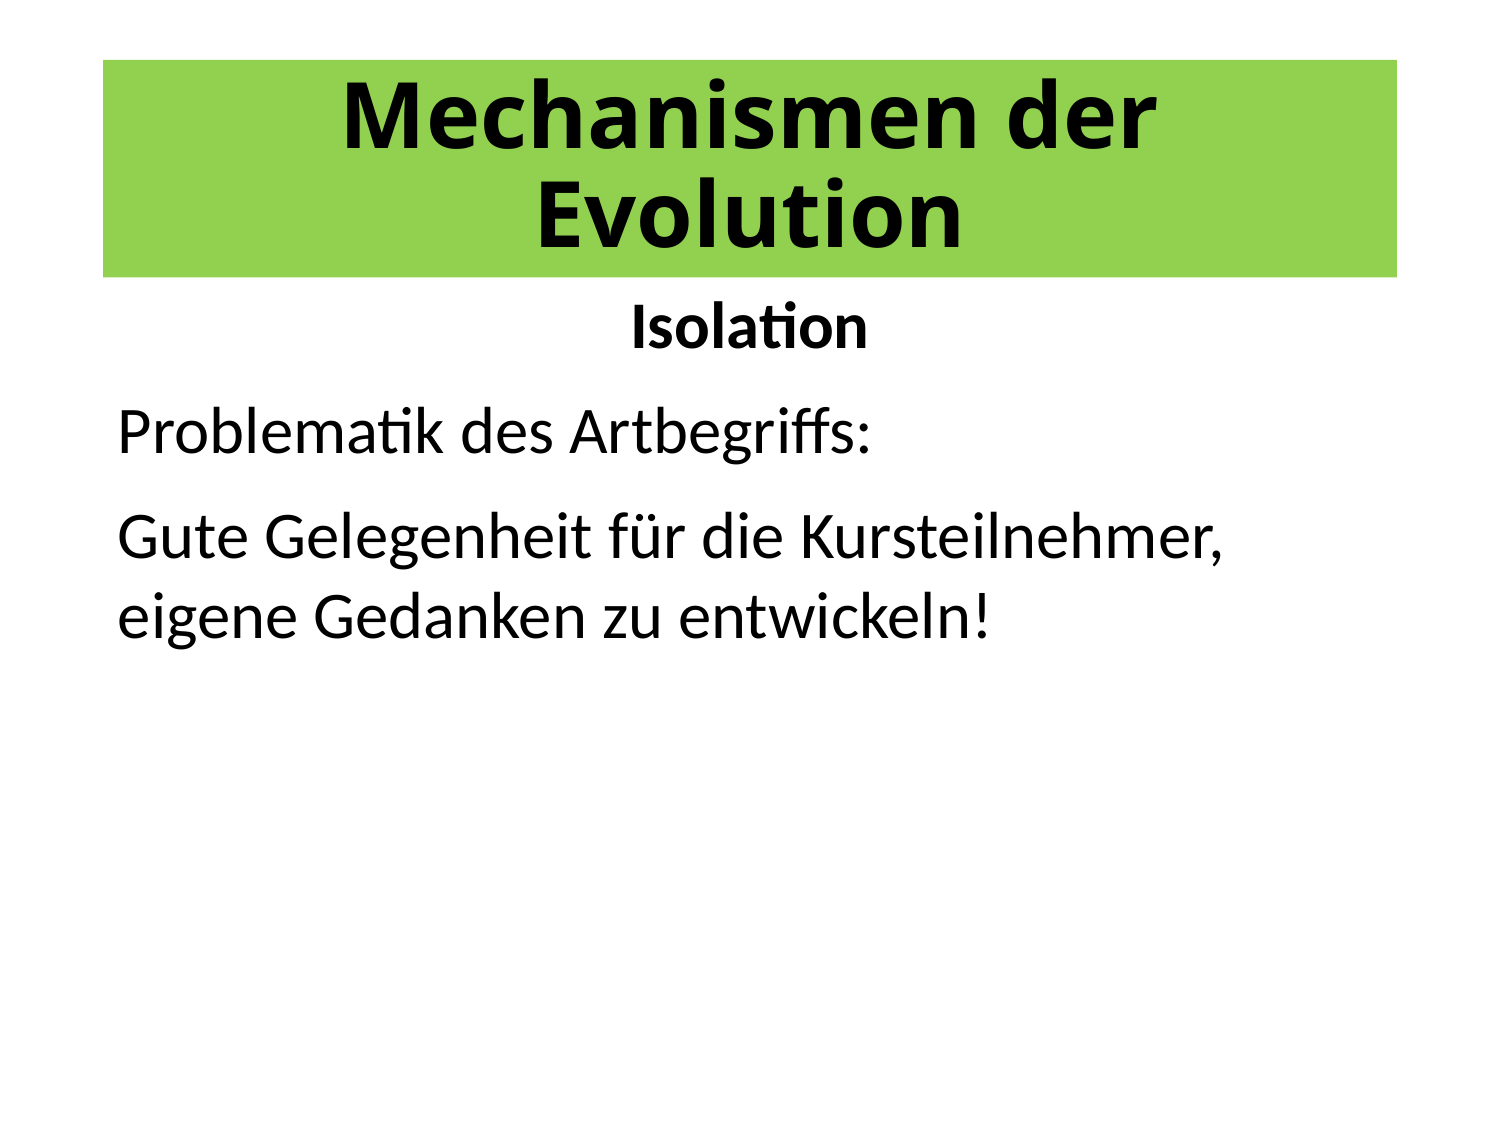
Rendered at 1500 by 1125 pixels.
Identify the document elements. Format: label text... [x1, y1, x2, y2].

text_box Isolation Problematik des Artbegriffs: Gute Gelegenheit für die Kursteilnehmer, eigene Gedanken zu entwickeln! [103, 274, 1397, 660]
title Mechanismen der Evolution [103, 59, 1397, 274]
